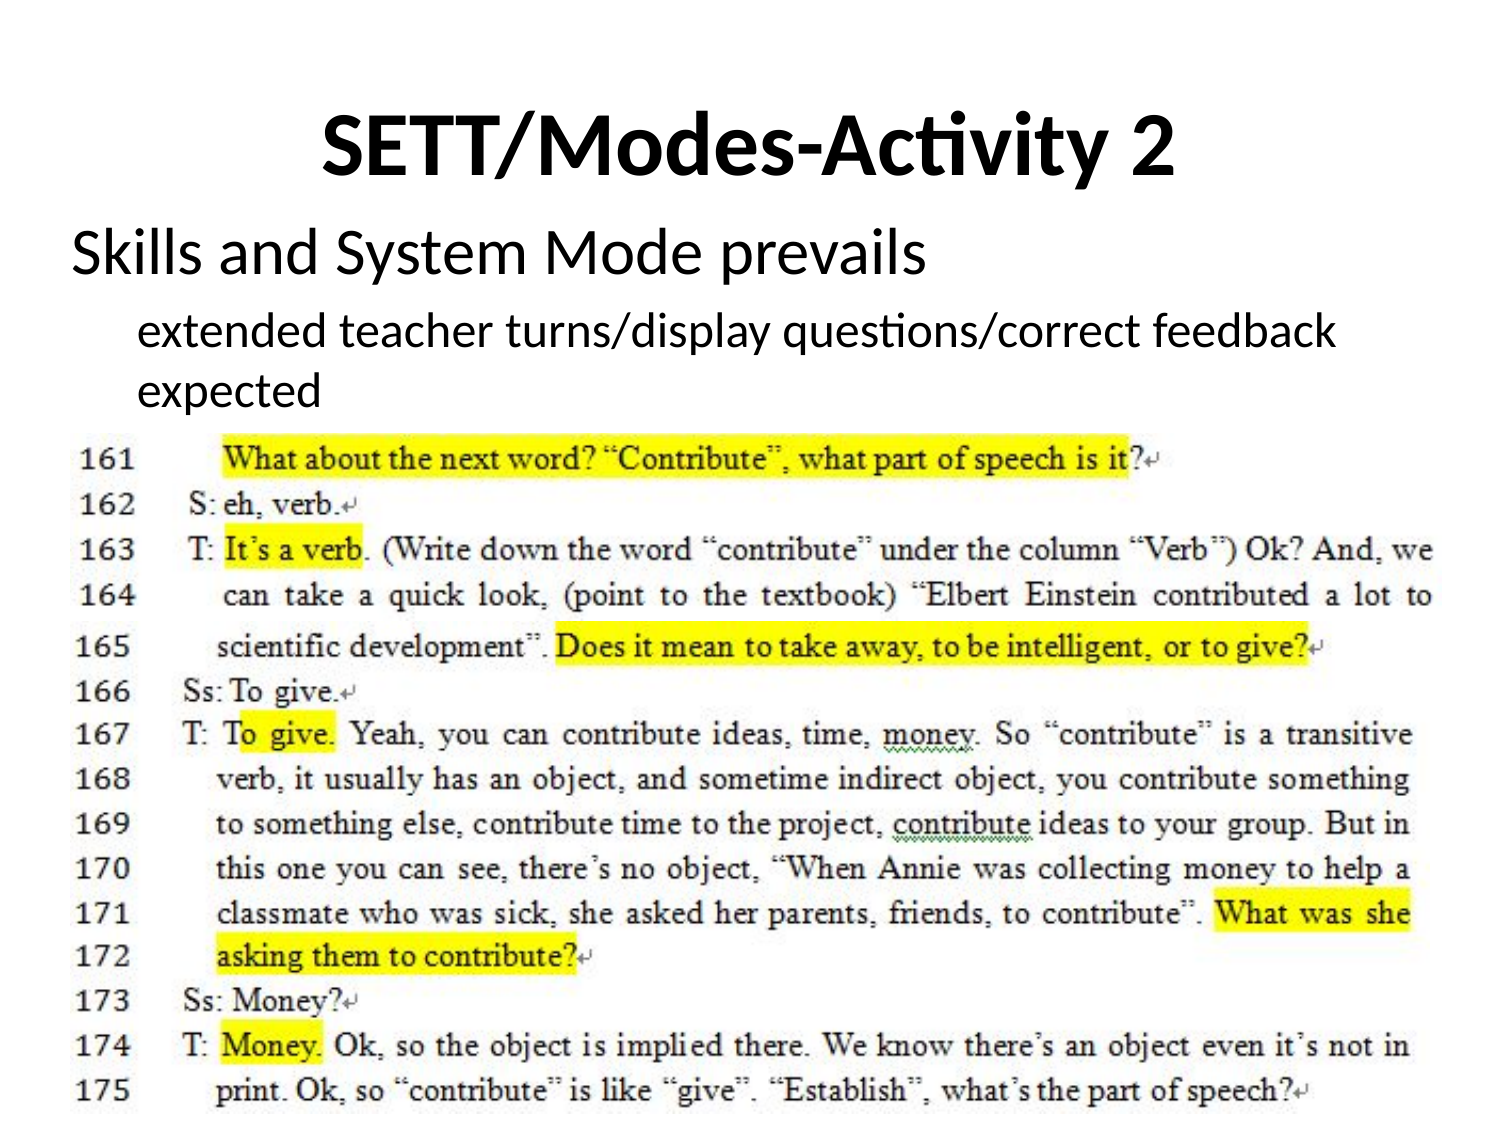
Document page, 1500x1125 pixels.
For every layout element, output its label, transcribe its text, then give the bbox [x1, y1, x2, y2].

list Skills and System Mode prevails extended teacher turns/display questions/correct feedback expected [46, 200, 1500, 943]
title SETT/Modes-Activity 2 [75, 45, 1425, 200]
picture [70, 433, 1442, 1114]
